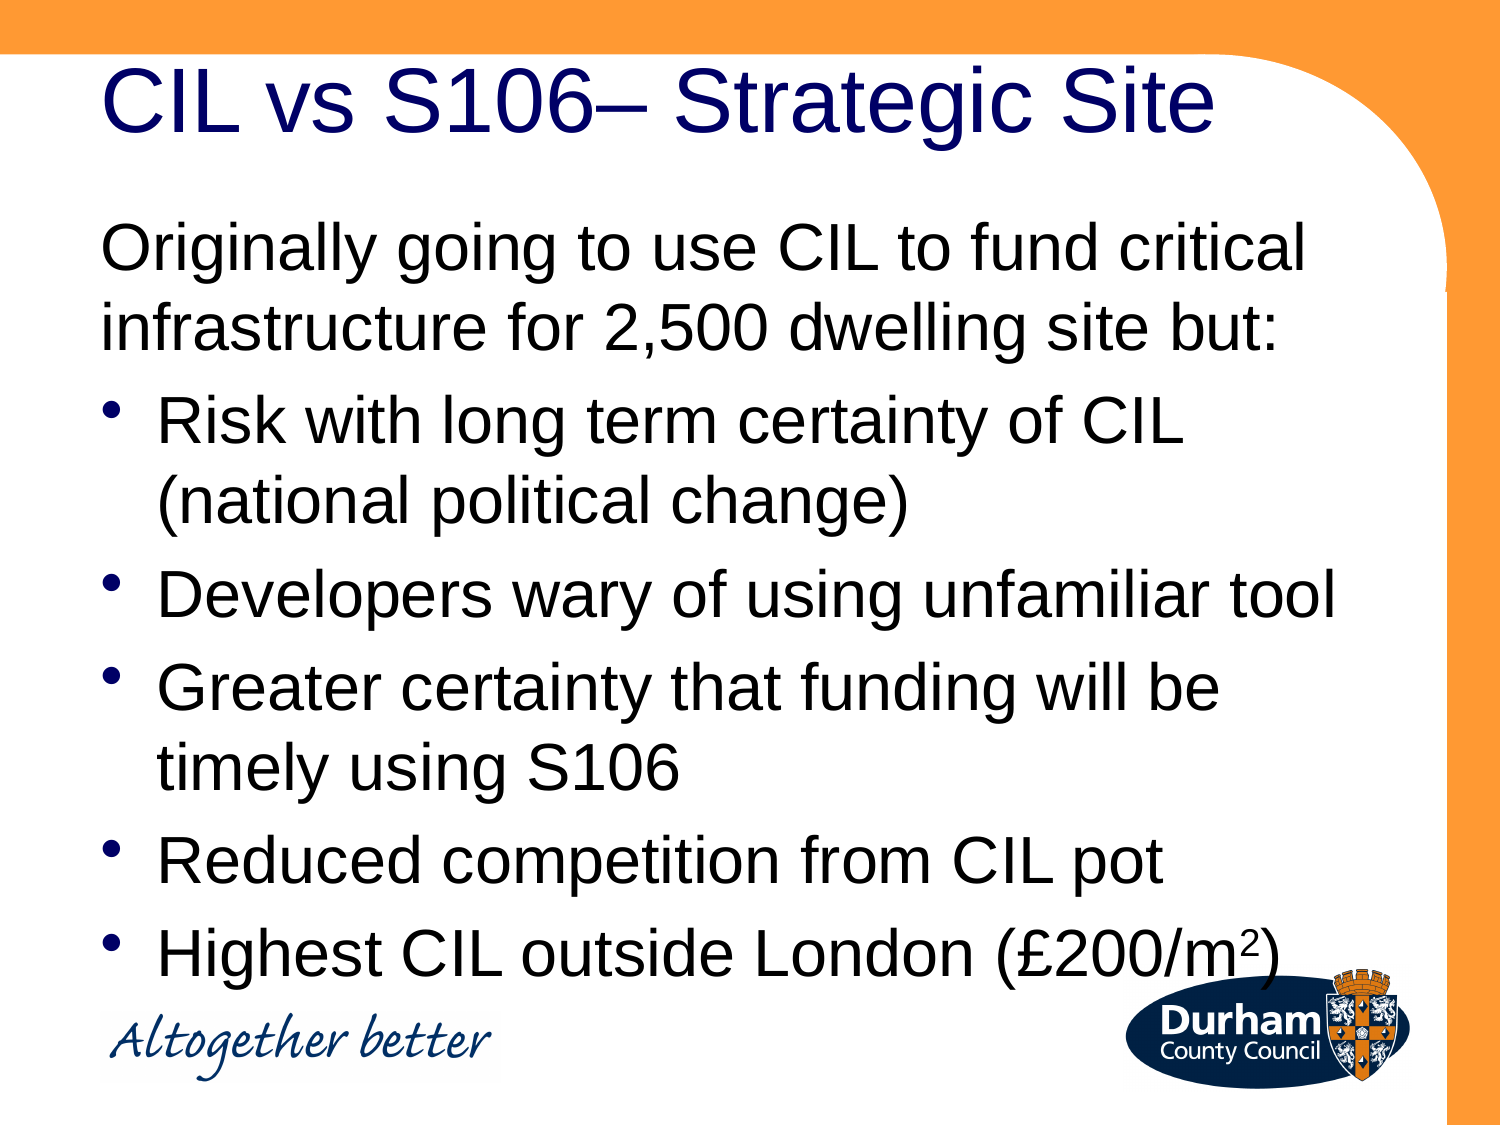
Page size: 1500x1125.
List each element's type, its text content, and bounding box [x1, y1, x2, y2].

list Originally going to use CIL to fund critical infrastructure for 2,500 dwelling site but: Risk with long term certainty of CIL (national political change) Developers wary of using unfamiliar tool Greater certainty that funding will be timely using S106 Reduced competition from CIL pot Highest CIL outside London (£200/m2) [85, 196, 1361, 986]
picture [100, 1011, 501, 1083]
picture [1123, 964, 1412, 1092]
title CIL vs S106– Strategic Site [85, 30, 1361, 162]
